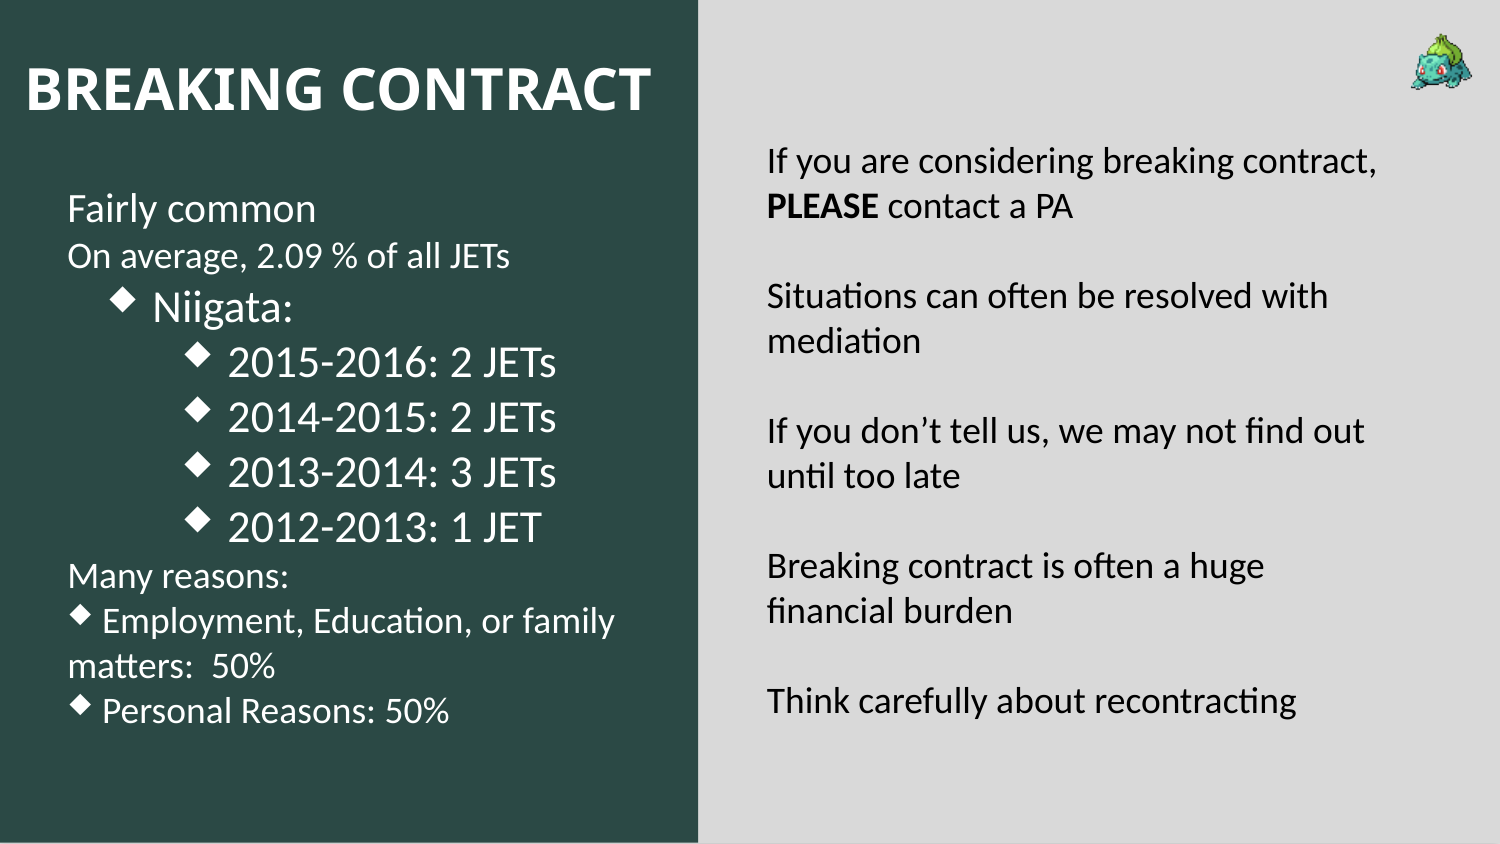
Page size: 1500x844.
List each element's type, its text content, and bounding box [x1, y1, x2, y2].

text_box [0, 0, 699, 843]
picture [1378, 0, 1500, 126]
text_box [641, 0, 1500, 844]
text_box BREAKING CONTRACT [24, 45, 699, 130]
text_box Fairly common On average, 2.09 % of all JETs Niigata: 2015-2016: 2 JETs 2014-2015: 2 JETs 2013-2014: 3 JETs 2012-2013: 1 JET Many reasons: Employment, Education, or family matters: 50% Personal Reasons: 50% [52, 173, 641, 844]
text_box If you are considering breaking contract, PLEASE contact a PA Situations can often be resolved with mediation If you don’t tell us, we may not find out until too late Breaking contract is often a huge financial burden Think carefully about recontracting [752, 128, 1410, 819]
